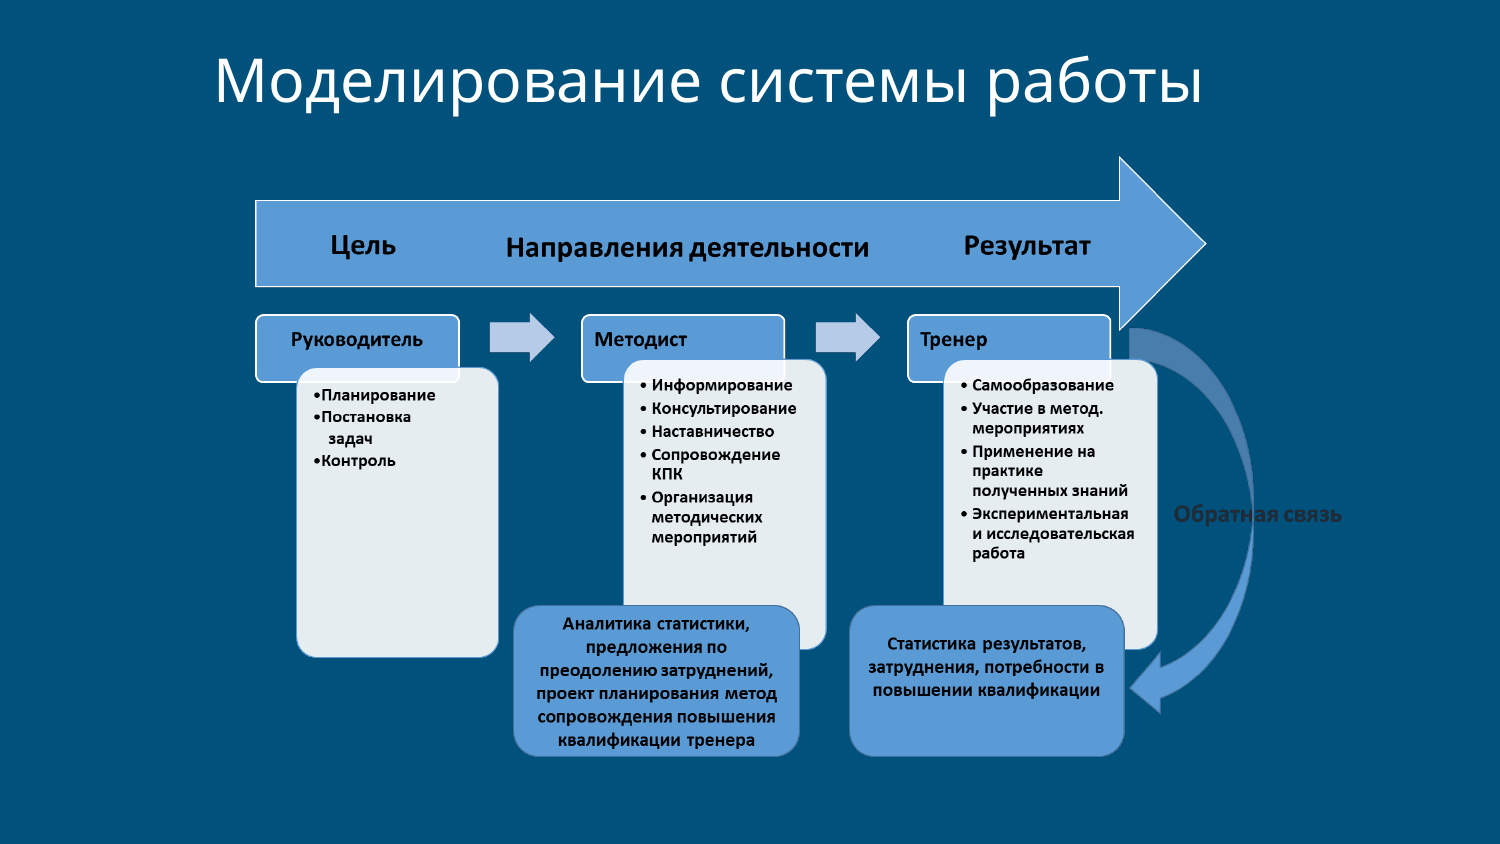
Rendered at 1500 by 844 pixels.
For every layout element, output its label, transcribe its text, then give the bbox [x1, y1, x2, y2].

picture [256, 315, 499, 657]
picture [256, 159, 1205, 329]
picture [1207, 510, 1216, 525]
title Моделирование системы работы [22, 22, 1396, 136]
picture [1296, 510, 1303, 521]
picture [1193, 506, 1203, 521]
picture [1219, 510, 1228, 521]
picture [514, 315, 826, 756]
picture [850, 315, 1253, 756]
picture [1308, 511, 1312, 521]
picture [1332, 511, 1338, 521]
picture [1259, 510, 1264, 521]
picture [1231, 510, 1239, 521]
picture [490, 315, 553, 360]
picture [1285, 510, 1292, 521]
picture [1312, 510, 1317, 521]
picture [1268, 511, 1272, 521]
picture [816, 315, 879, 360]
picture [1175, 506, 1189, 521]
picture [1272, 510, 1277, 521]
